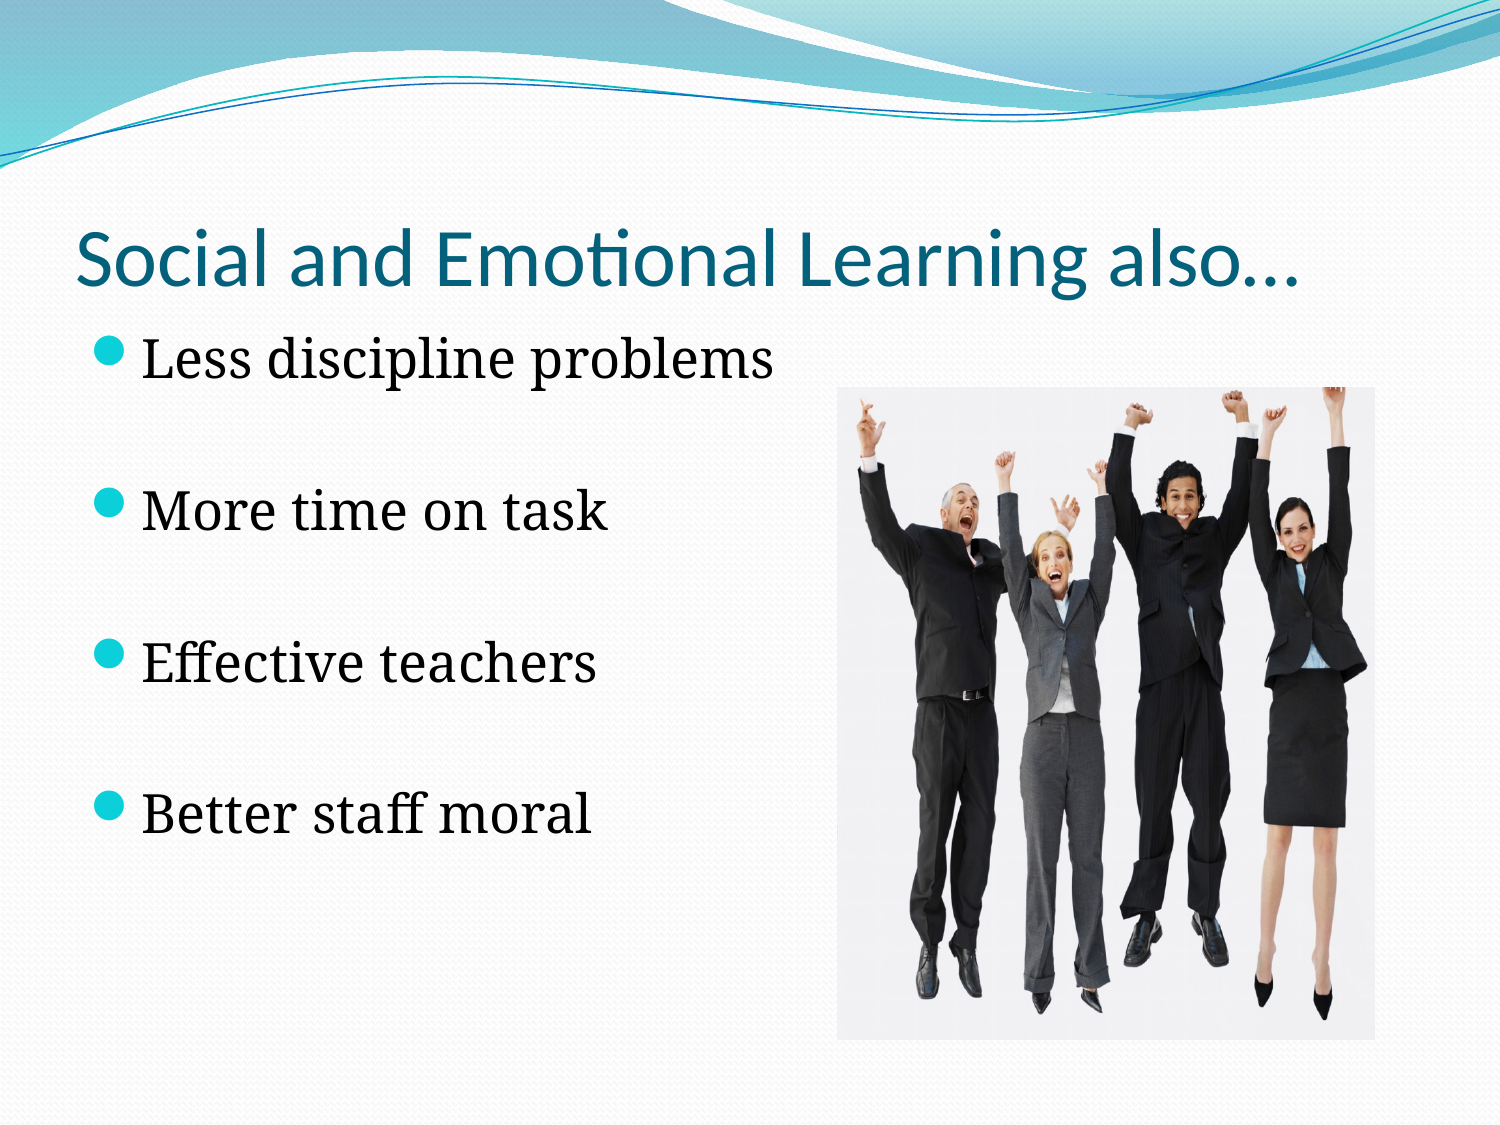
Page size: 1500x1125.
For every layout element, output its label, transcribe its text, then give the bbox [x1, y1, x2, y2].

picture [837, 387, 1376, 1041]
title Social and Emotional Learning also… [75, 115, 1425, 303]
list Less discipline problems More time on task Effective teachers Better staff moral [75, 317, 1425, 1038]
